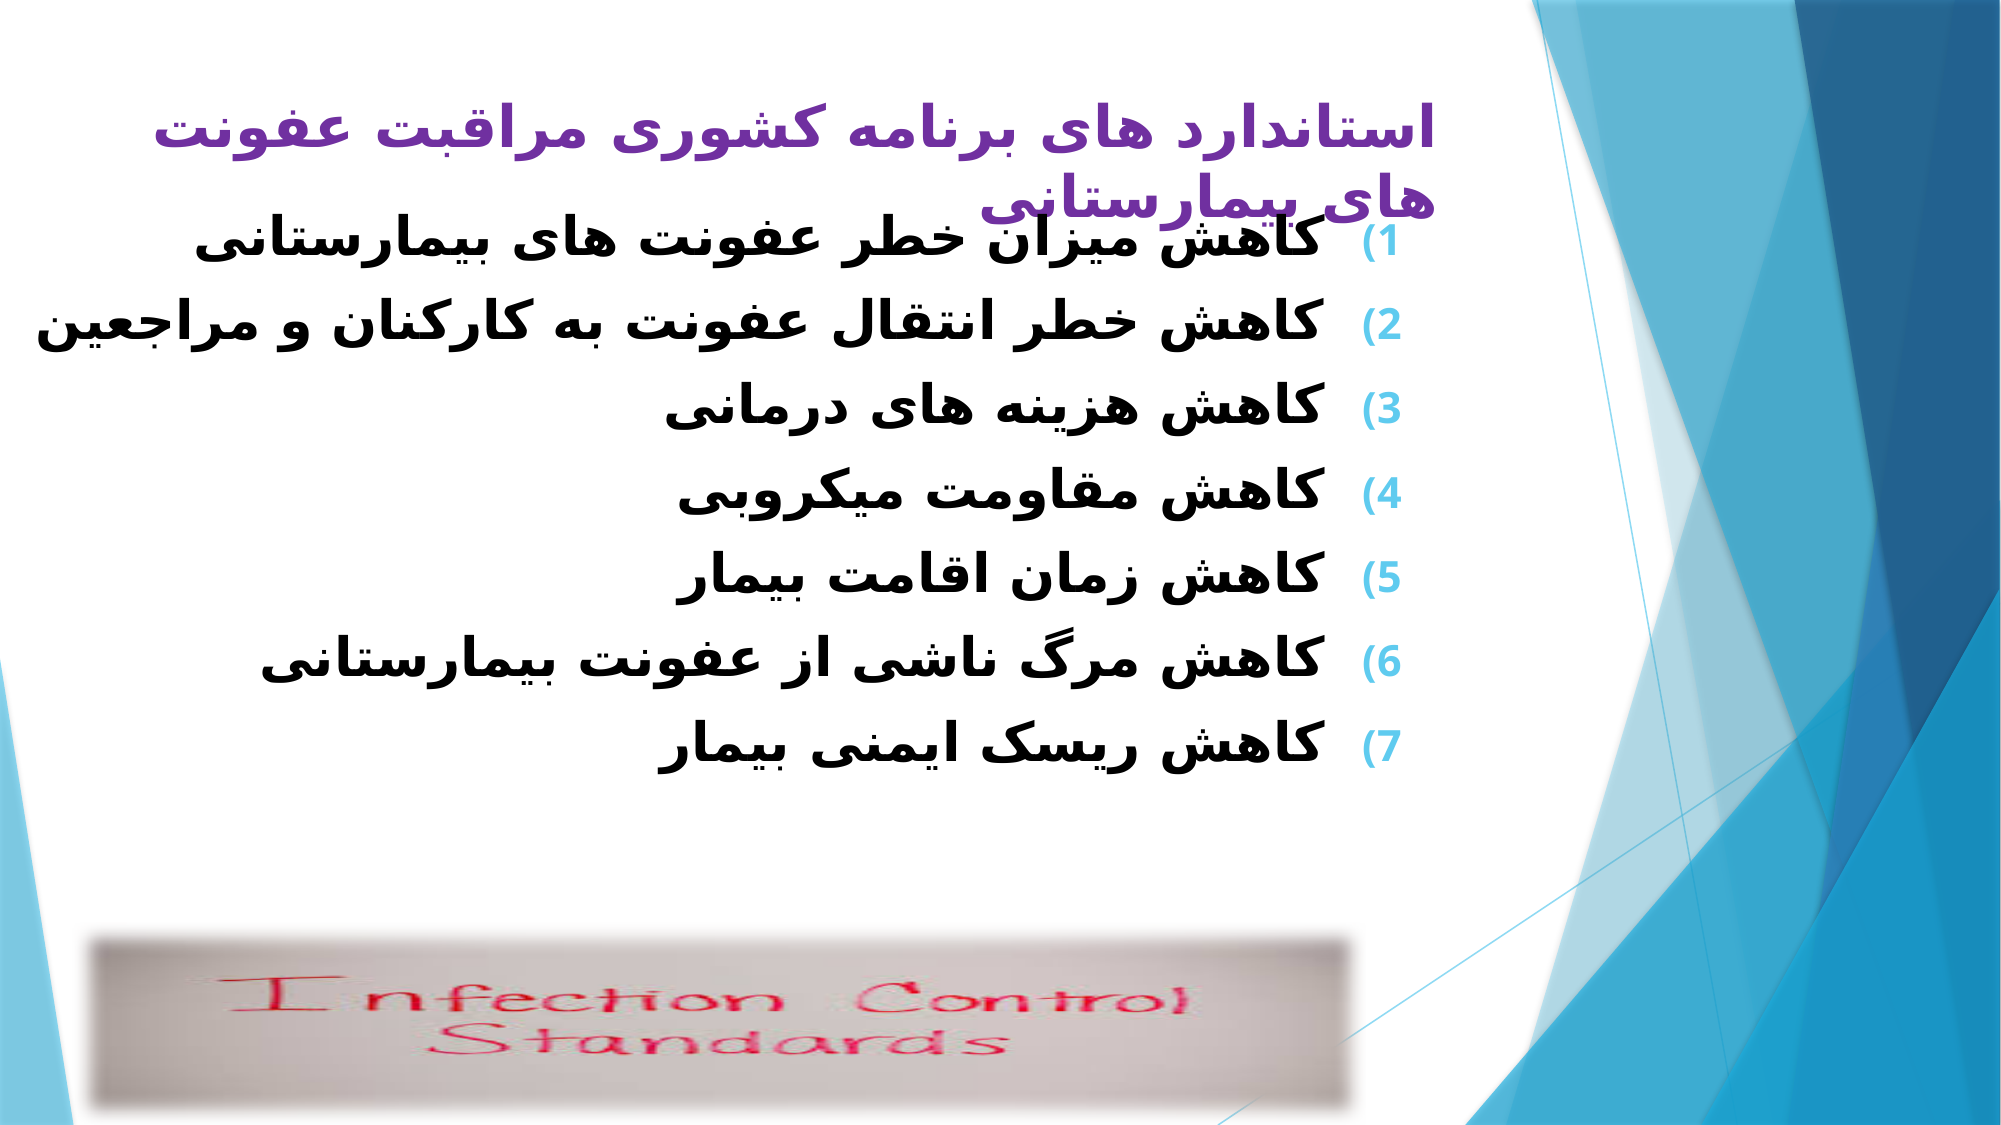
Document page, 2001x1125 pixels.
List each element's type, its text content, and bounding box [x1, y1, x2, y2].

title استاندارد های برنامه کشوری مراقبت عفونت های بیمارستانی [19, 81, 1453, 196]
list کاهش میزان خطر عفونت های بیمارستانی کاهش خطر انتقال عفونت به کارکنان و مراجعین کاهش هزینه های درمانی کاهش مقاومت میکروبی کاهش زمان اقامت بیمار کاهش مرگ ناشی از عفونت بیمارستانی کاهش ریسک ایمنی بیمار [19, 109, 1419, 850]
picture [72, 921, 1367, 1125]
